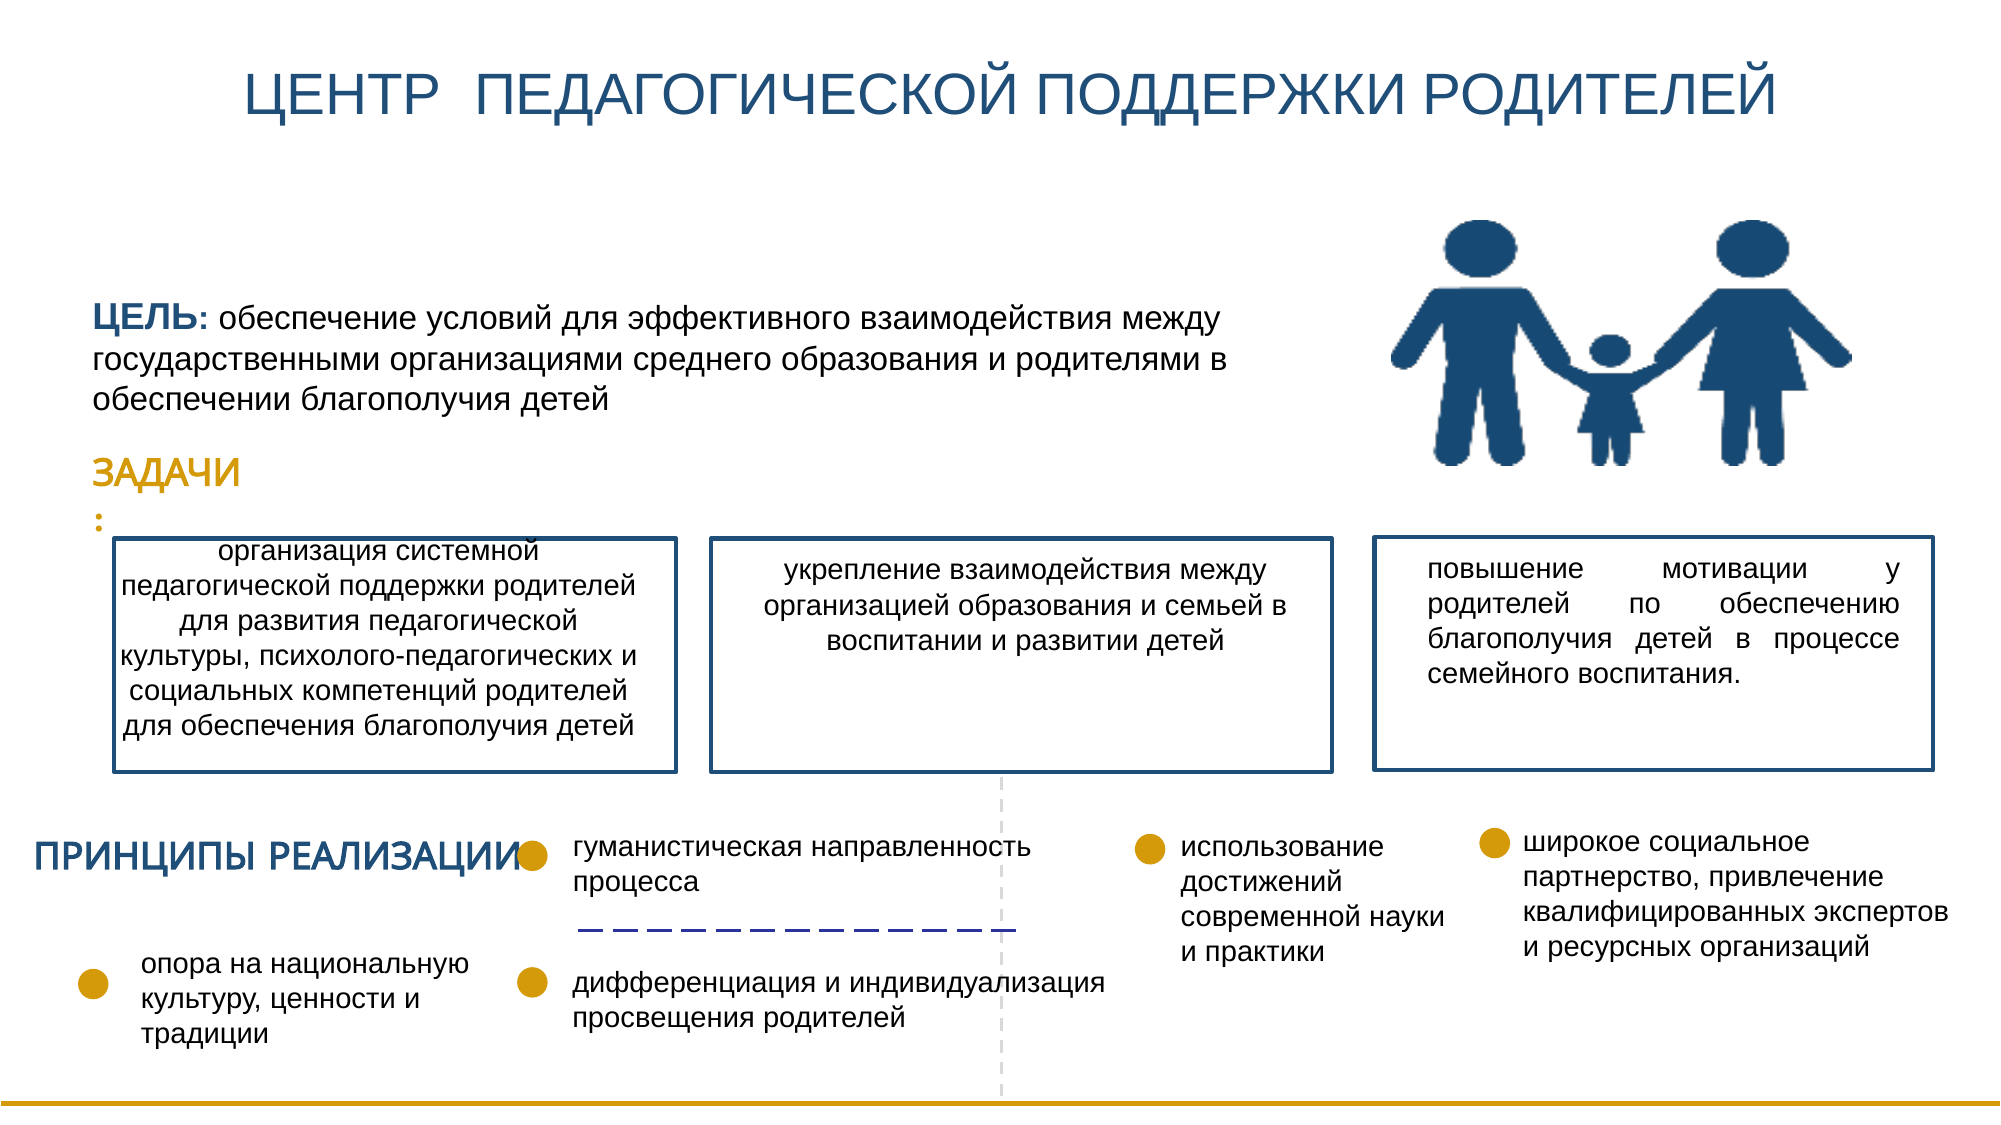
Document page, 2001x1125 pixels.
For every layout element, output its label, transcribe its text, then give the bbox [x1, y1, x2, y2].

text_box [709, 536, 1334, 774]
text_box [112, 536, 678, 774]
text_box [75, 966, 111, 1002]
text_box повышение мотивации у родителей по обеспечению благополучия детей в процессе семейного воспитания. [1412, 542, 1916, 698]
text_box дифференциация и индивидуализация просвещения родителей [557, 955, 996, 1041]
text_box [515, 965, 550, 1000]
text_box [1477, 825, 1513, 861]
text_box опора на национальную культуру, ценности и традиции [126, 937, 503, 1057]
text_box использование достижений современной науки и практики [1165, 819, 1510, 975]
text_box [515, 838, 550, 874]
text_box ЗАДАЧИ: [77, 440, 261, 546]
text_box гуманистическая направленность процесса [558, 819, 996, 905]
text_box укрепление взаимодействия между организацией образования и семьей в воспитании и развитии детей [732, 543, 1320, 664]
text_box дифференциация и индивидуализация просвещения родителей [1006, 955, 1127, 1041]
text_box ЦЕНТР ПЕДАГОГИЧЕСКОЙ ПОДДЕРЖКИ РОДИТЕЛЕЙ [174, 48, 1865, 134]
text_box ПРИНЦИПЫ РЕАЛИЗАЦИИ: [18, 824, 550, 884]
picture [1391, 220, 1852, 467]
text_box широкое социальное партнерство, привлечение квалифицированных экспертов и ресурсных организаций [1508, 814, 1977, 970]
text_box [1132, 831, 1168, 867]
text_box организация системной педагогической поддержки родителей для развития педагогической культуры, психолого-педагогических и социальных компетенций родителей для обеспечения благополучия детей [99, 524, 659, 749]
text_box гуманистическая направленность процесса [1006, 819, 1107, 905]
text_box ЦЕЛЬ: обеспечение условий для эффективного взаимодействия между государственными организациями среднего образования и родителями в обеспечении благополучия детей [77, 285, 1386, 460]
text_box [1372, 535, 1935, 772]
